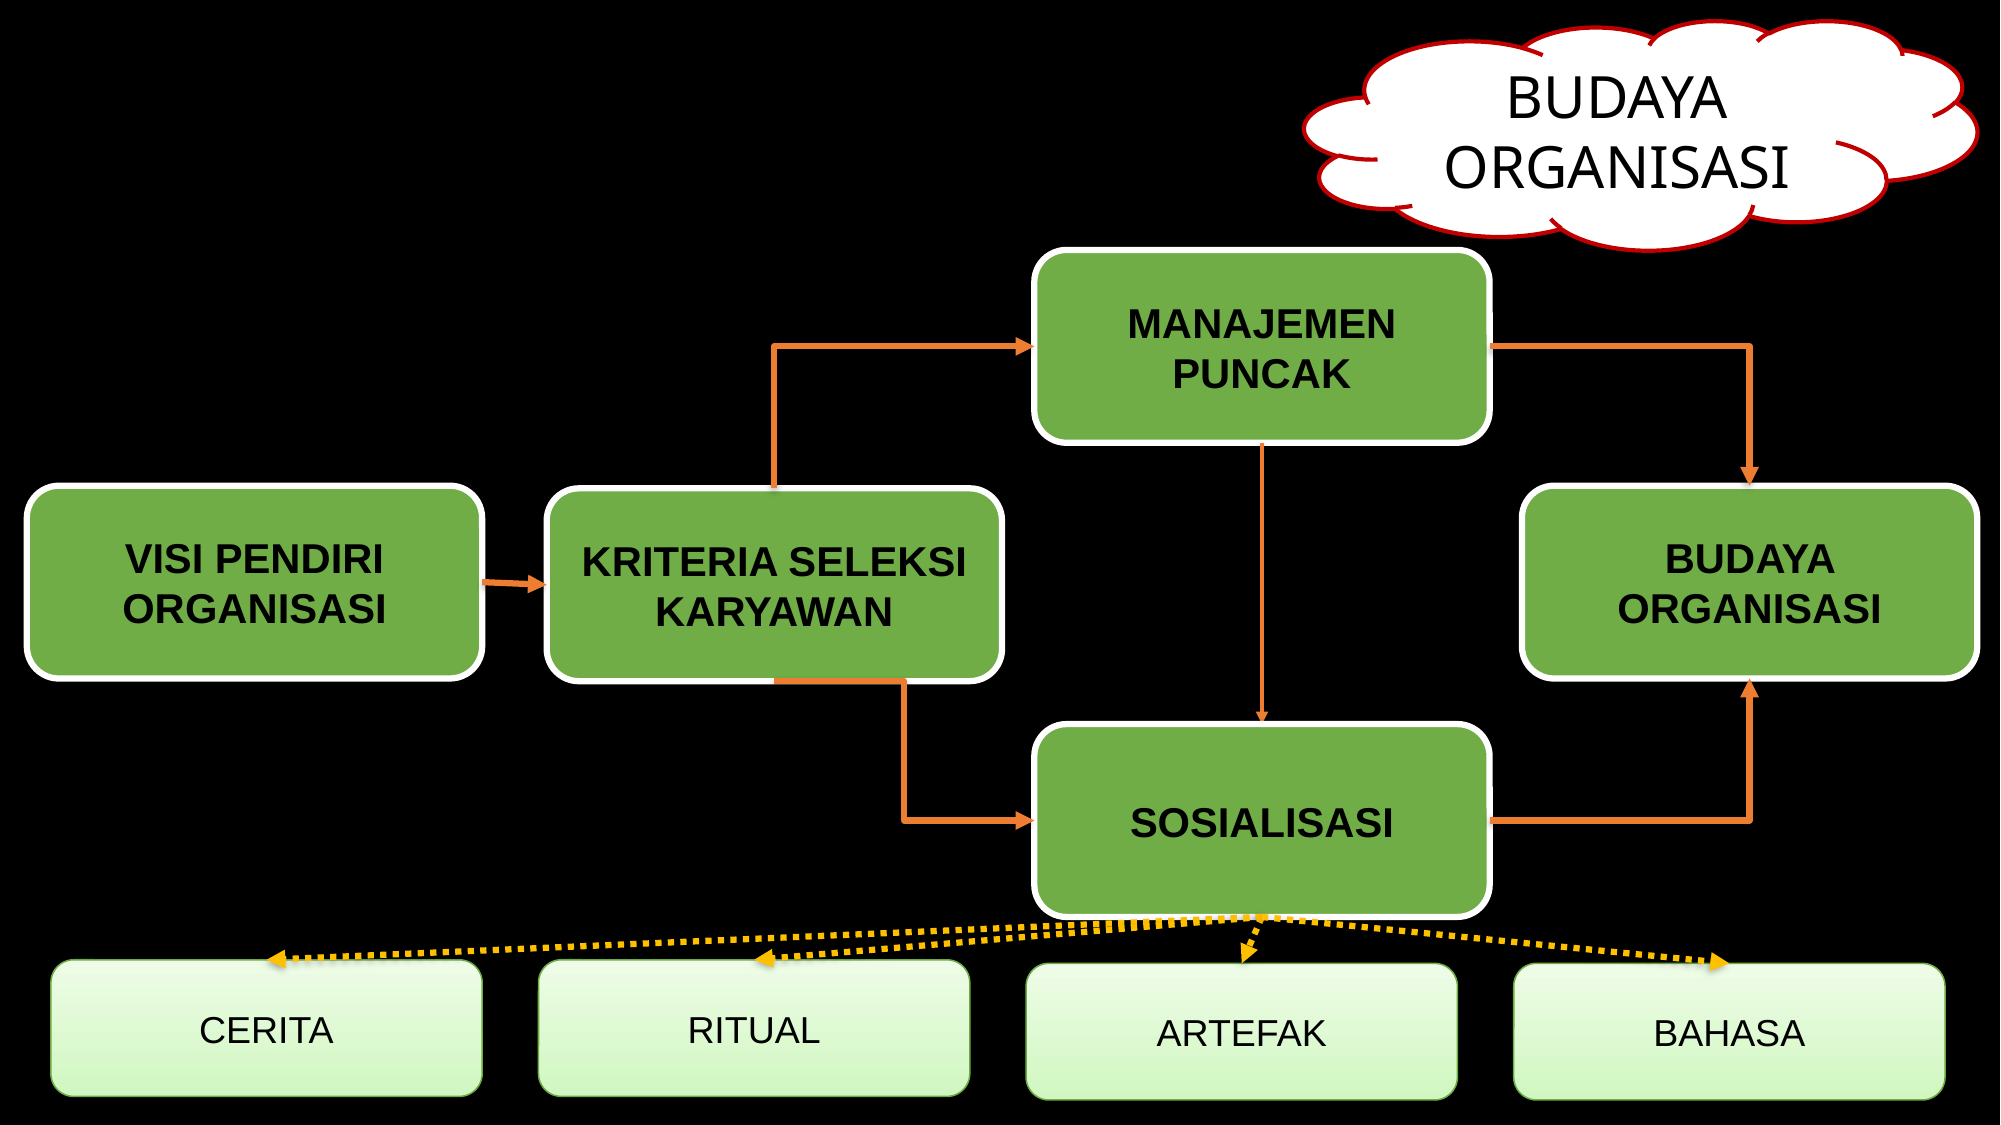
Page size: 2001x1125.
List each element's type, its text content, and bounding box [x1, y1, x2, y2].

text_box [50, 916, 537, 1097]
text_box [1025, 916, 1260, 1101]
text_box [481, 488, 768, 682]
text_box BUDAYA ORGANISASI [1301, 19, 1980, 253]
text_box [538, 916, 1024, 1097]
text_box VISI PENDIRI ORGANISASI [23, 482, 476, 682]
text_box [774, 249, 1490, 441]
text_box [774, 442, 1490, 915]
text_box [1261, 916, 1946, 1101]
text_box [1489, 346, 1978, 821]
